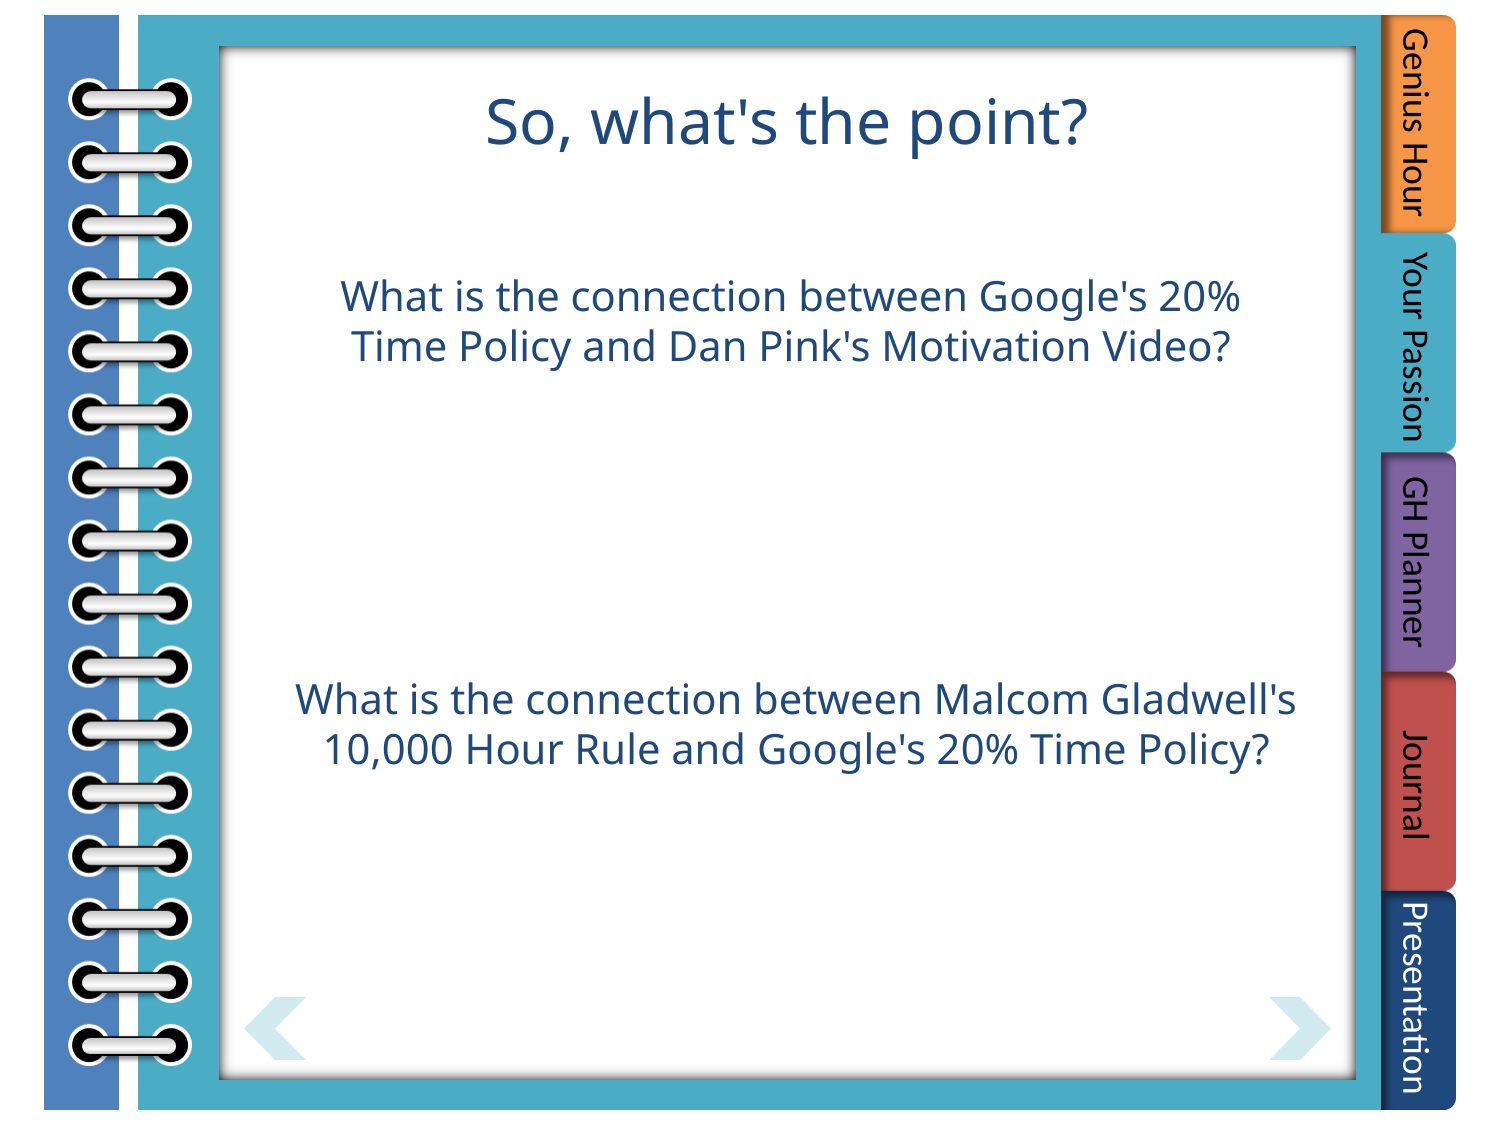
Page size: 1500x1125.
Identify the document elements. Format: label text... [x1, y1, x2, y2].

text_box What is the connection between Google's 20% Time Policy and Dan Pink's Motivation Video? [279, 262, 1303, 378]
text_box So, what's the point? [287, 75, 1288, 165]
picture [43, 14, 1457, 1111]
text_box What is the connection between Malcom Gladwell's 10,000 Hour Rule and Google's 20% Time Policy? [273, 665, 1320, 781]
